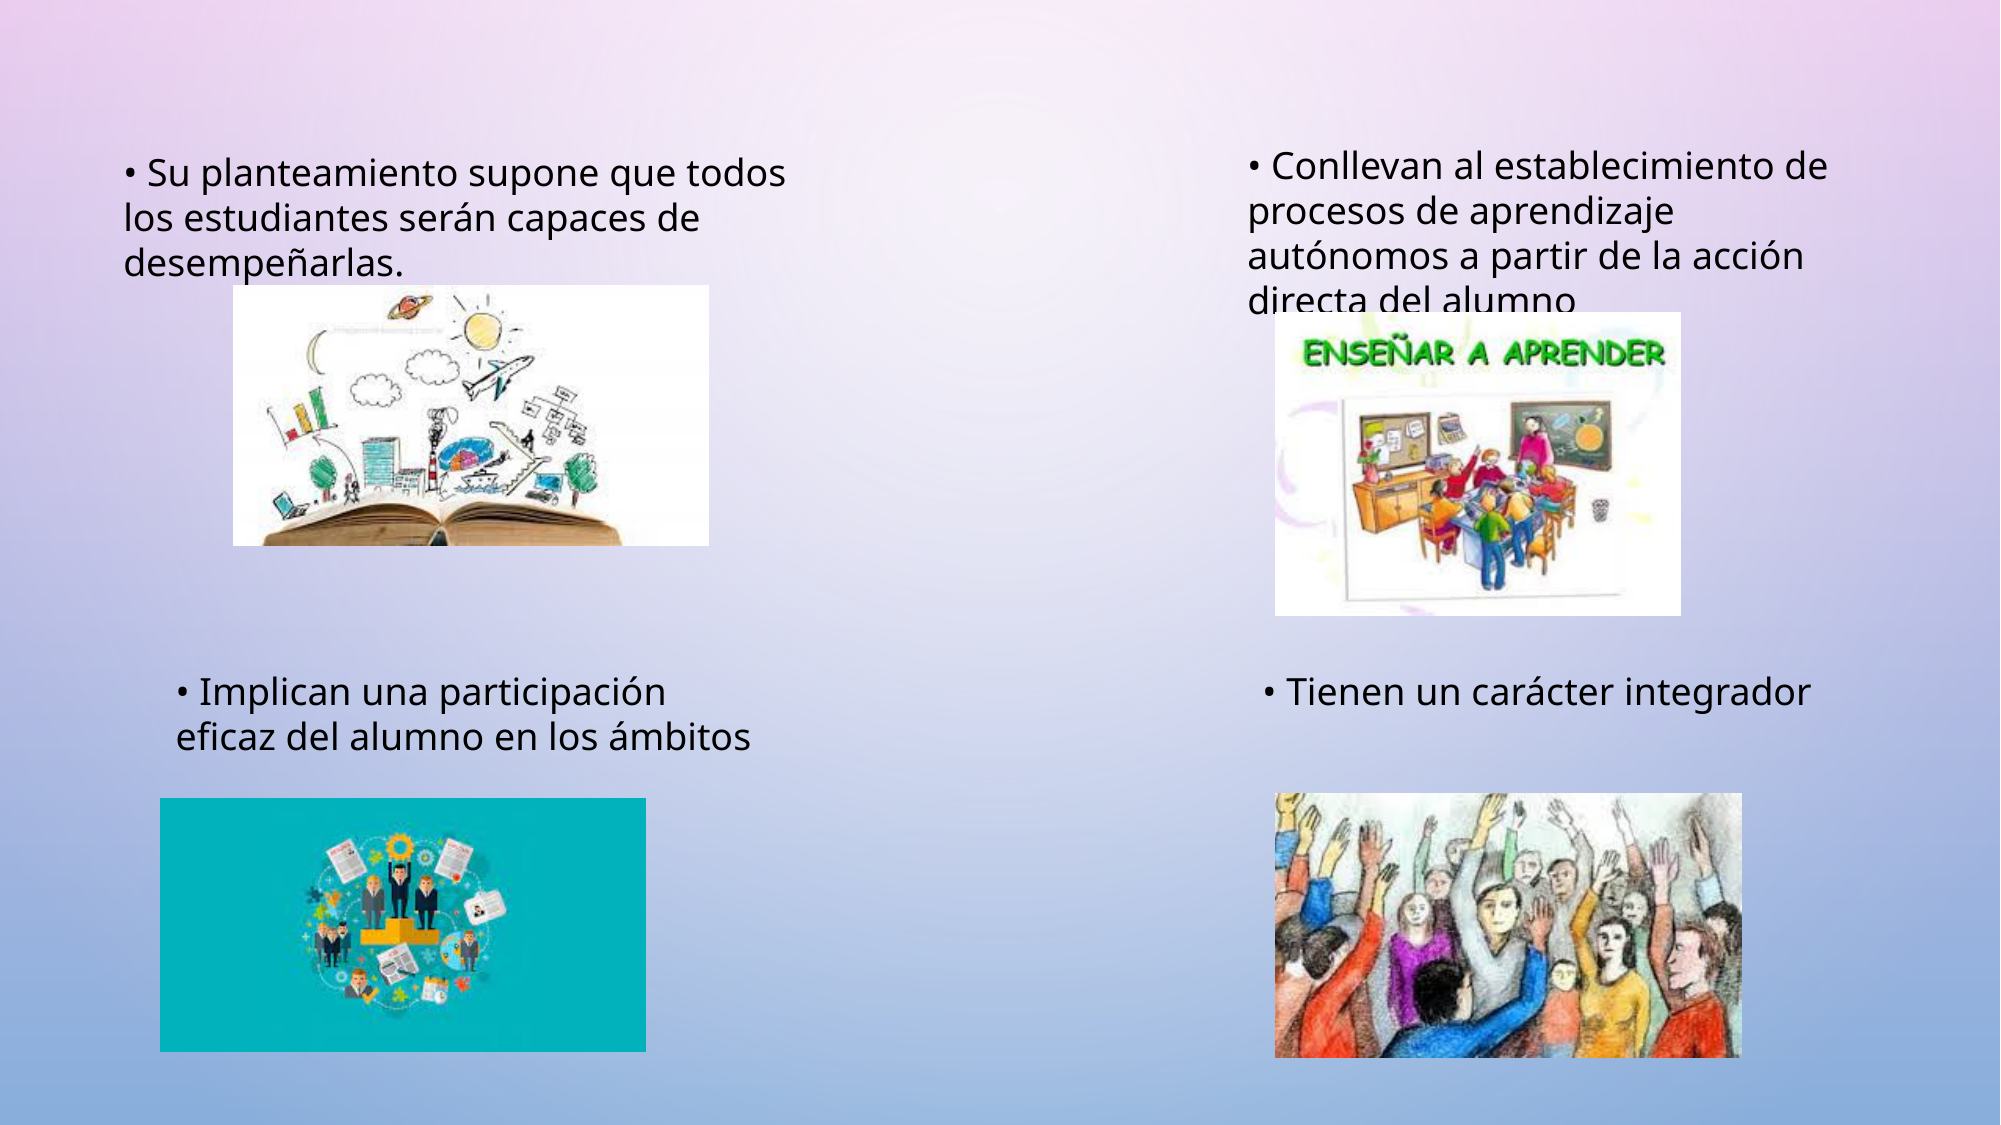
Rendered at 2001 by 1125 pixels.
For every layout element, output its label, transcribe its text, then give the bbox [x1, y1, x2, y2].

picture [160, 798, 646, 1053]
text_box • Conllevan al establecimiento de procesos de aprendizaje autónomos a partir de la acción directa del alumno [1232, 134, 1859, 329]
text_box • Tienen un carácter integrador [1247, 660, 1859, 721]
picture [1275, 793, 1742, 1058]
text_box • Su planteamiento supone que todos los estudiantes serán capaces de desempeñarlas. [108, 141, 833, 291]
picture [232, 285, 709, 546]
picture [1275, 312, 1681, 616]
text_box • Implican una participación eficaz del alumno en los ámbitos [160, 660, 779, 766]
